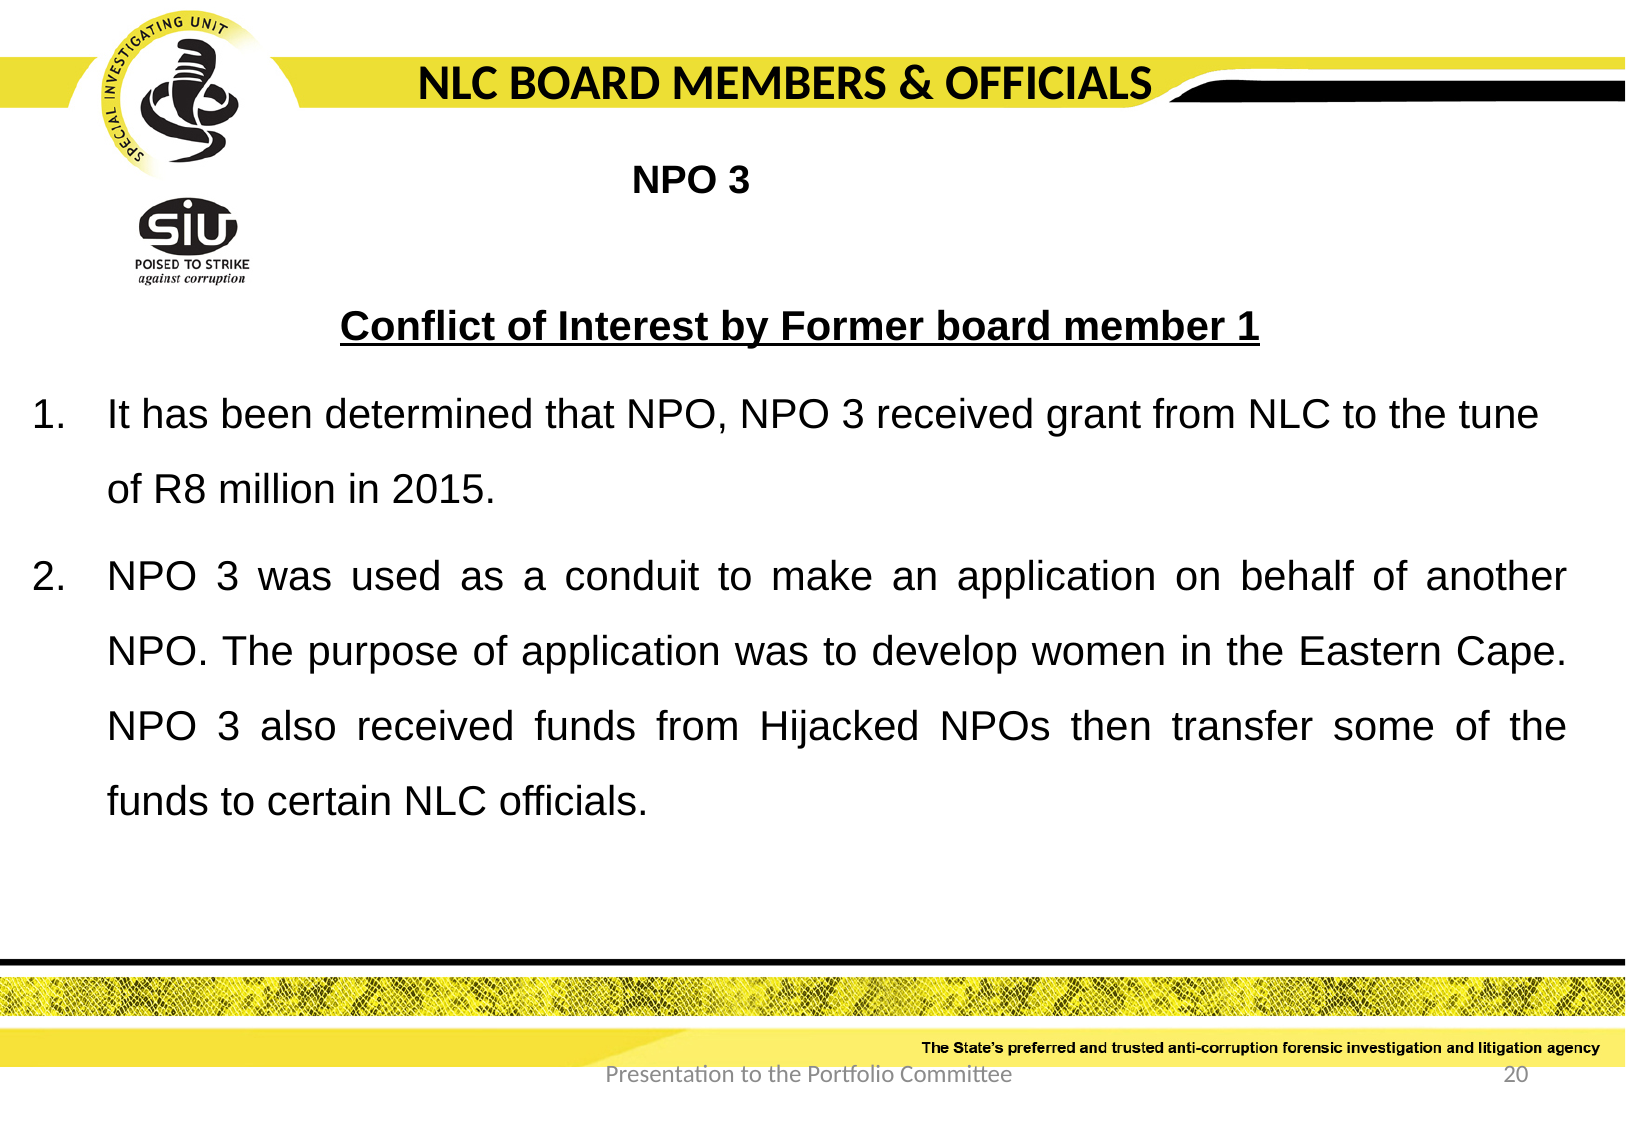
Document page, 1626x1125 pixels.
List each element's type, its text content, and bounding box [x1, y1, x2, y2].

slide_number 20 [1164, 1042, 1544, 1103]
footer Presentation to the Portfolio Committee [555, 1042, 1070, 1103]
list NLC BOARD MEMBERS & OFFICIALS [203, 21, 1368, 138]
list NPO 3 Conflict of Interest by Former board member 1 It has been determined that NPO, NPO 3 received grant from NLC to the tune of R8 million in 2015. NPO 3 was used as a conduit to make an application on behalf of another NPO. The purpose of application was to develop women in the Eastern Cape. NPO 3 also received funds from Hijacked NPOs then transfer some of the funds to certain NLC officials. [16, 146, 1584, 1025]
picture [0, 0, 1626, 1125]
